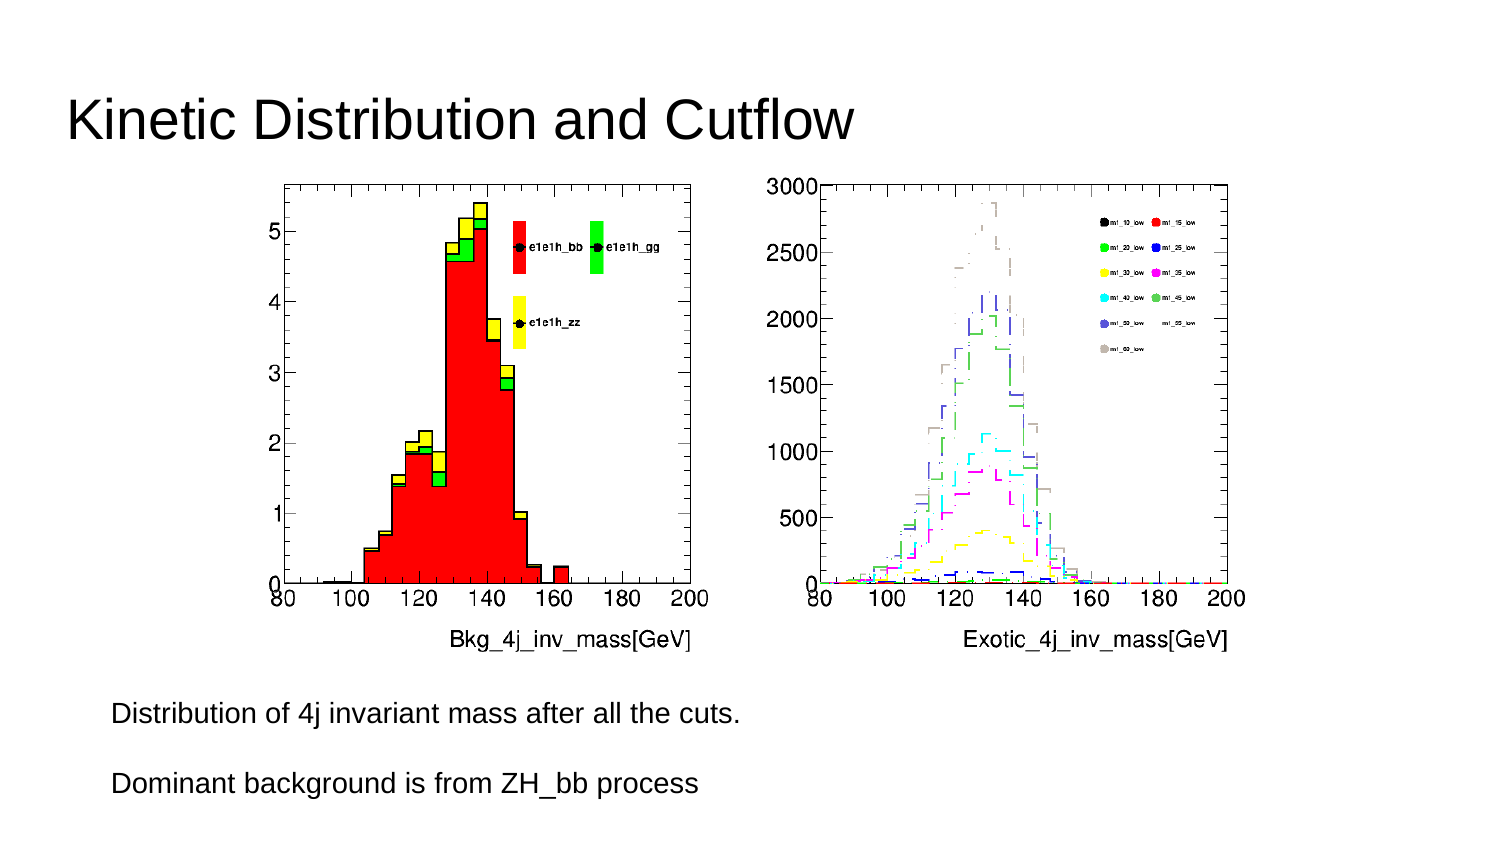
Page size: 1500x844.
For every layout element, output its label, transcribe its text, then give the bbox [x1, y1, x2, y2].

title Kinetic Distribution and Cutflow [51, 72, 1449, 167]
text_box Distribution of 4j invariant mass after all the cuts. Dominant background is from ZH_bb process [95, 679, 1248, 815]
picture [251, 171, 1249, 661]
